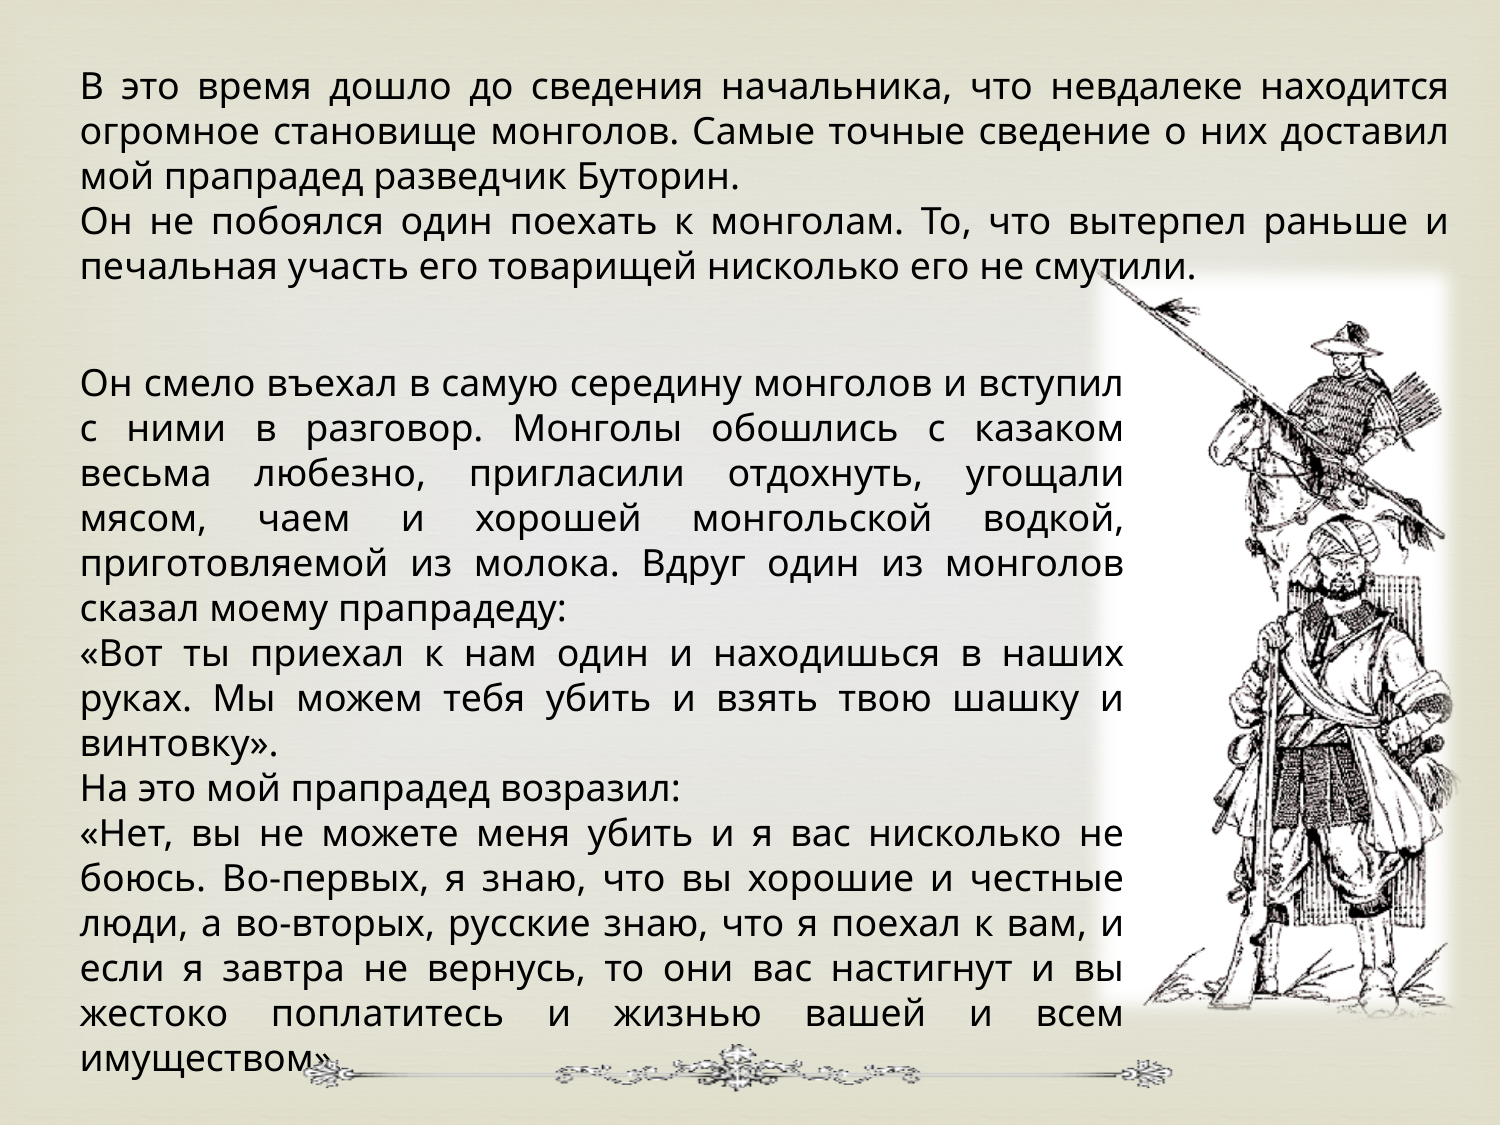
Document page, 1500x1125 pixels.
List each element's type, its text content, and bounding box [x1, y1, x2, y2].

text_box В это время дошло до сведения начальника, что невдалеке находится огромное становище монголов. Самые точные сведение о них доставил мой прапрадед разведчик Буторин. Он не побоялся один поехать к монголам. То, что вытерпел раньше и печальная участь его товарищей нисколько его не смутили. [64, 54, 1466, 295]
picture [300, 1044, 1176, 1107]
picture [1080, 255, 1466, 1024]
text_box Он смело въехал в самую середину монголов и вступил с ними в разговор. Монголы обошлись с казаком весьма любезно, пригласили отдохнуть, угощали мясом, чаем и хорошей монгольской водкой, приготовляемой из молока. Вдруг один из монголов сказал моему прапрадеду: «Вот ты приехал к нам один и находишься в наших руках. Мы можем тебя убить и взять твою шашку и винтовку». На это мой прапрадед возразил: «Нет, вы не можете меня убить и я вас нисколько не боюсь. Во-первых, я знаю, что вы хорошие и честные люди, а во-вторых, русские знаю, что я поехал к вам, и если я завтра не вернусь, то они вас настигнут и вы жестоко поплатитесь и жизнью вашей и всем имуществом». [64, 351, 1140, 1087]
